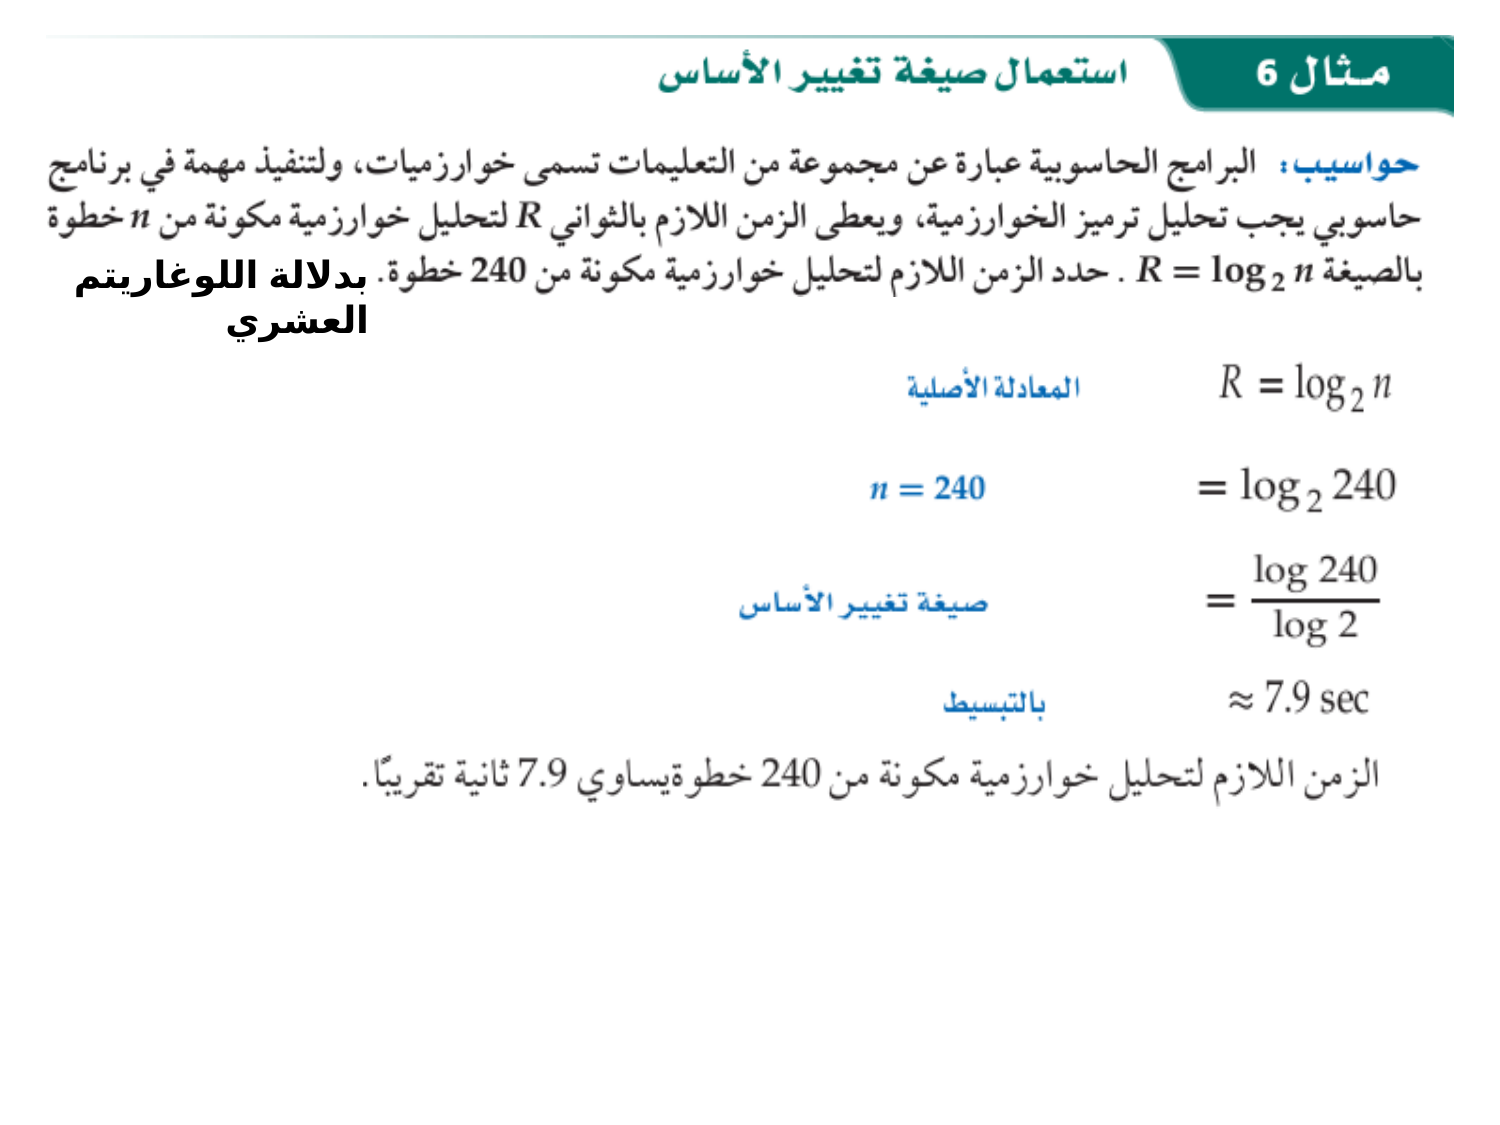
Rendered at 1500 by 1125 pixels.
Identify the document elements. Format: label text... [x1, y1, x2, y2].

picture [831, 445, 1423, 519]
text_box بدلالة اللوغاريتم العشري [41, 298, 384, 349]
picture [363, 667, 1398, 809]
picture [878, 339, 1438, 429]
picture [714, 538, 1411, 652]
picture [46, 34, 1454, 298]
